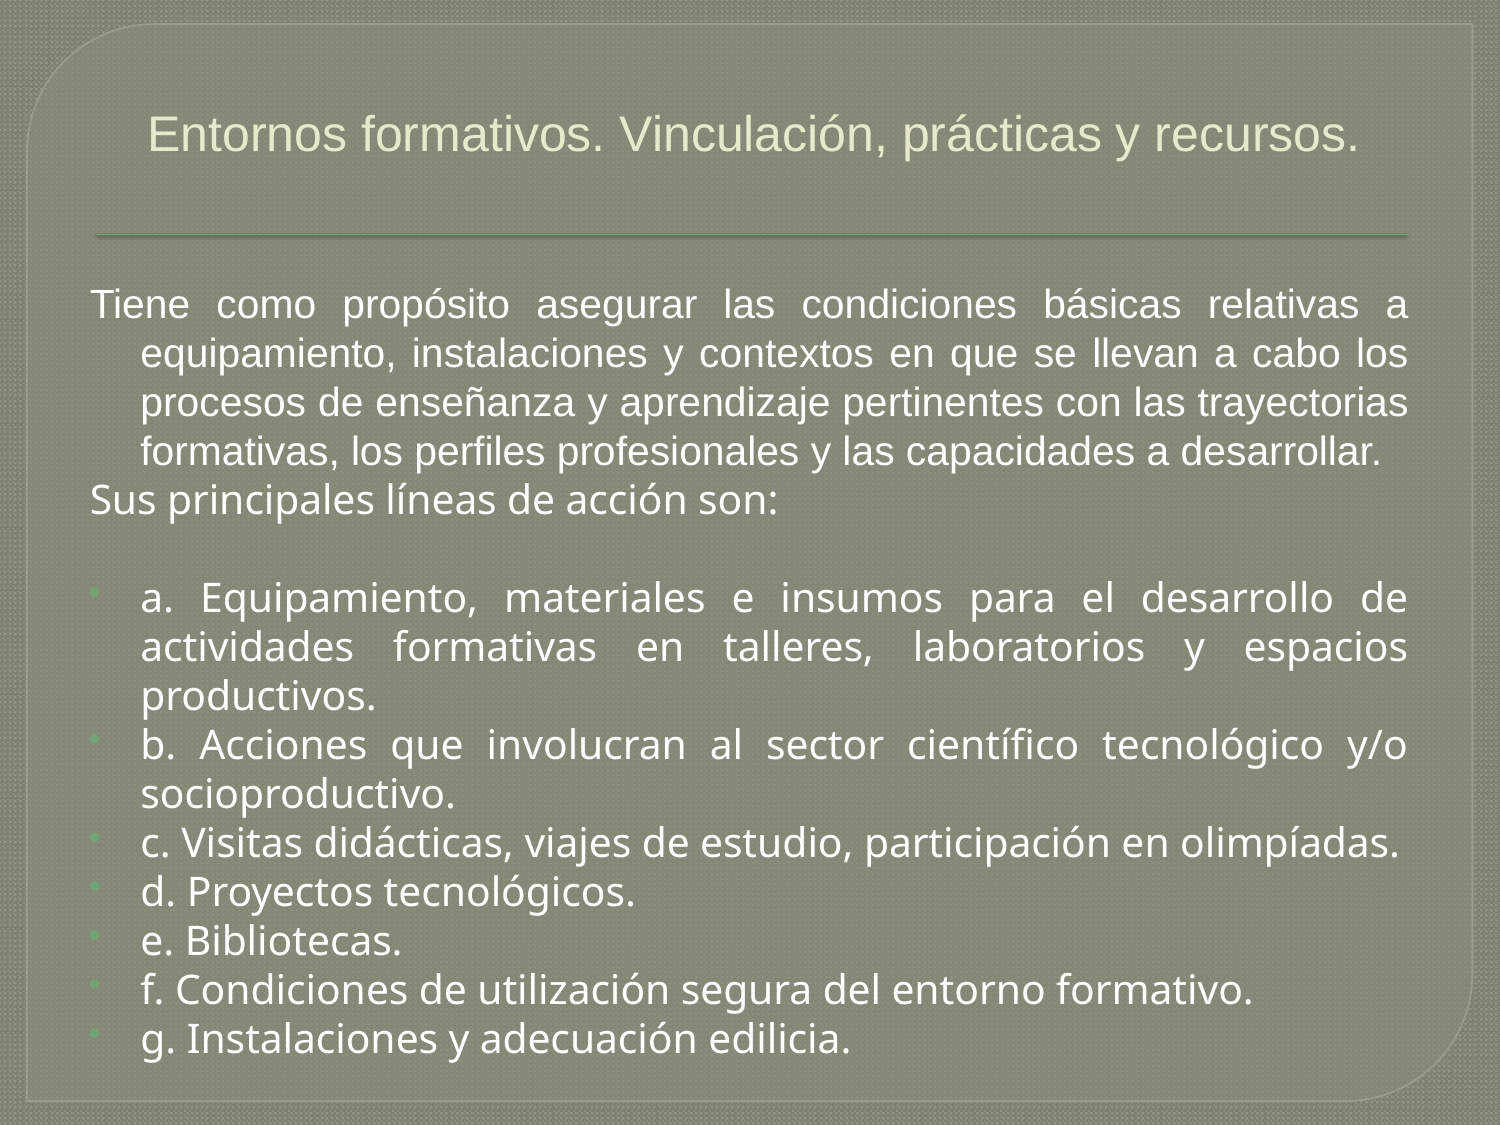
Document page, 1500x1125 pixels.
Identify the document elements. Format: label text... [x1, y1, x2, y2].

list Tiene como propósito asegurar las condiciones básicas relativas a equipamiento, instalaciones y contextos en que se llevan a cabo los procesos de enseñanza y aprendizaje pertinentes con las trayectorias formativas, los perfiles profesionales y las capacidades a desarrollar. Sus principales líneas de acción son: a. Equipamiento, materiales e insumos para el desarrollo de actividades formativas en talleres, laboratorios y espacios productivos. b. Acciones que involucran al sector científico tecnológico y/o socioproductivo. c. Visitas didácticas, viajes de estudio, participación en olimpíadas. d. Proyectos tecnológicos. e. Bibliotecas. f. Condiciones de utilización segura del entorno formativo. g. Instalaciones y adecuación edilicia. [75, 270, 1425, 1090]
title Entornos formativos. Vinculación, prácticas y recursos. [75, 41, 1425, 230]
